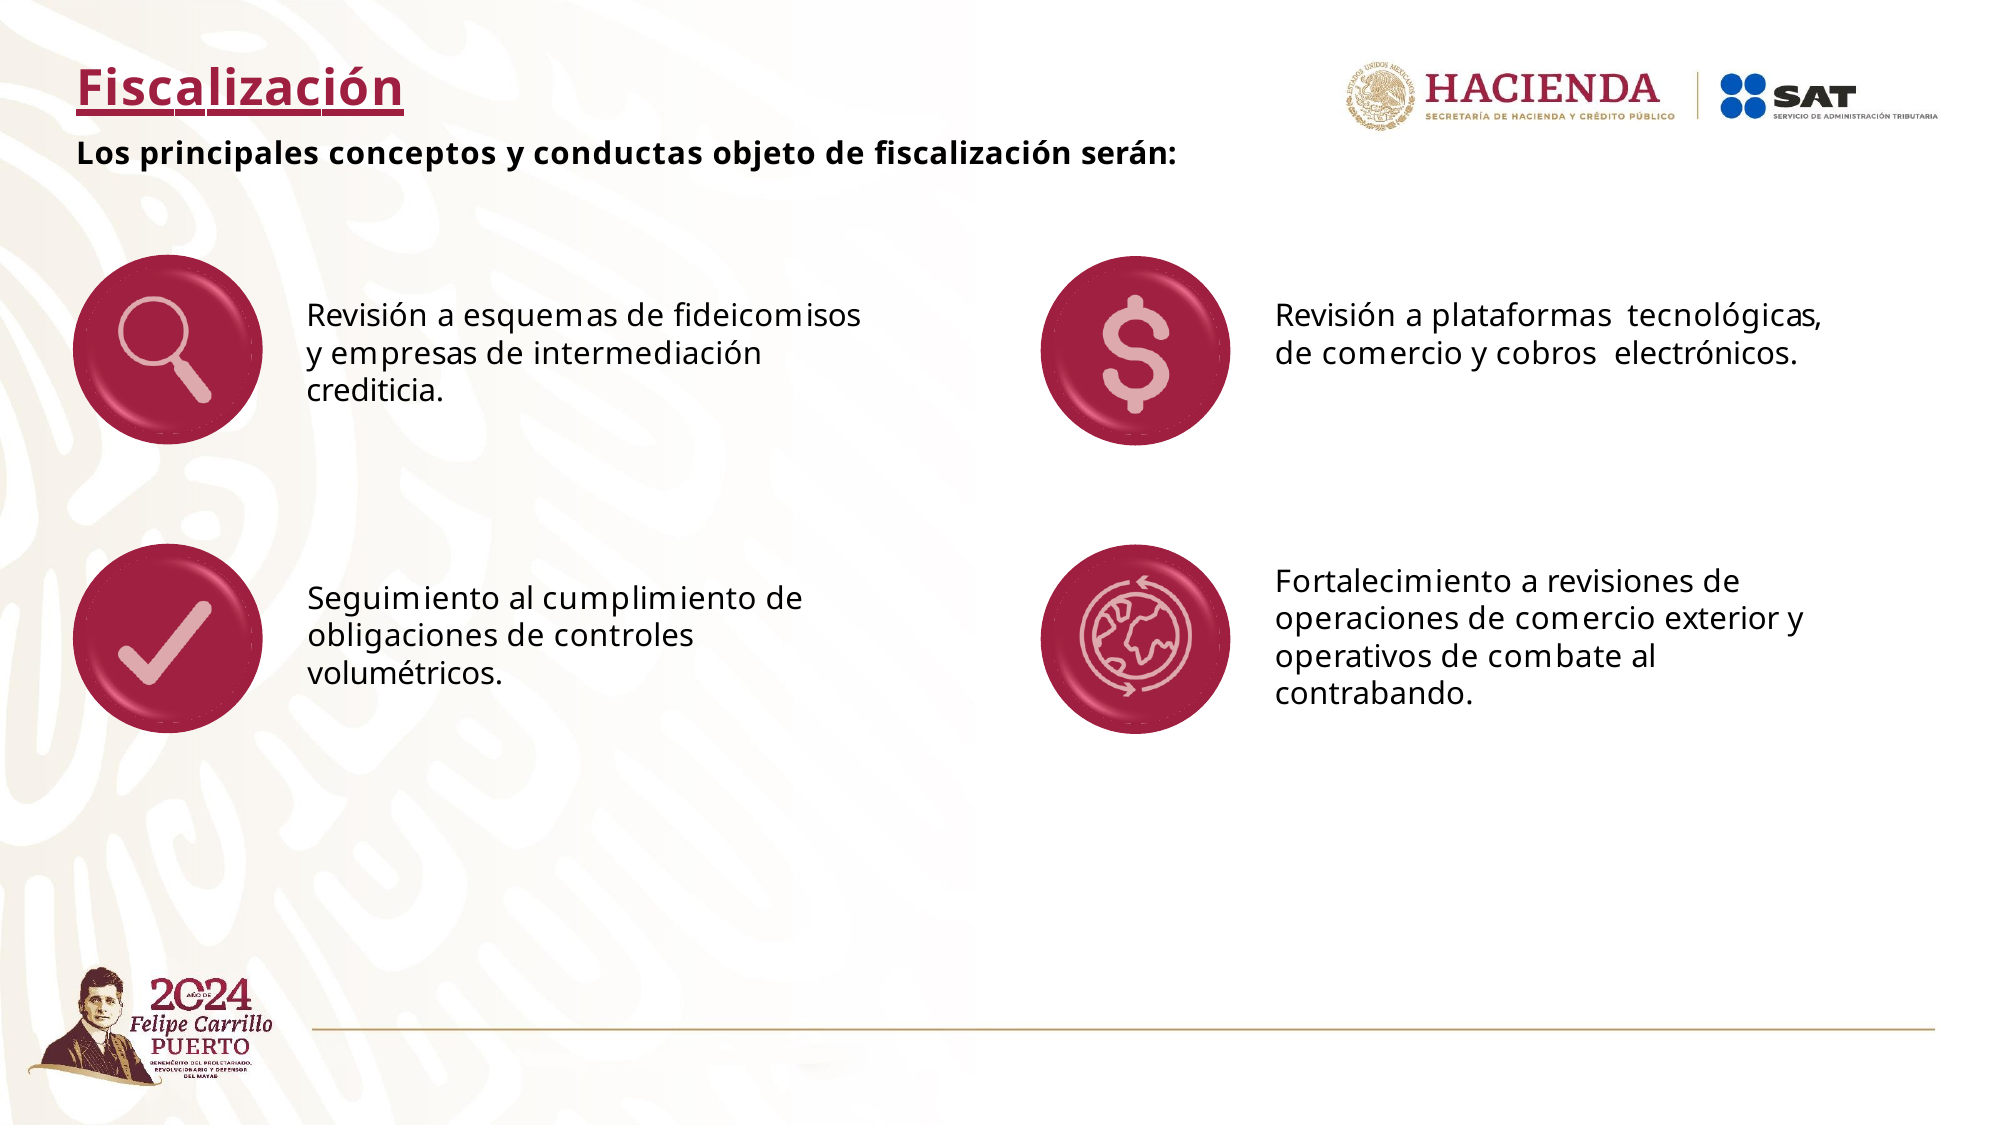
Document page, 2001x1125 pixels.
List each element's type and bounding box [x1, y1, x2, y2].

text_box [0, 0, 1942, 1125]
text_box [72, 254, 1231, 734]
